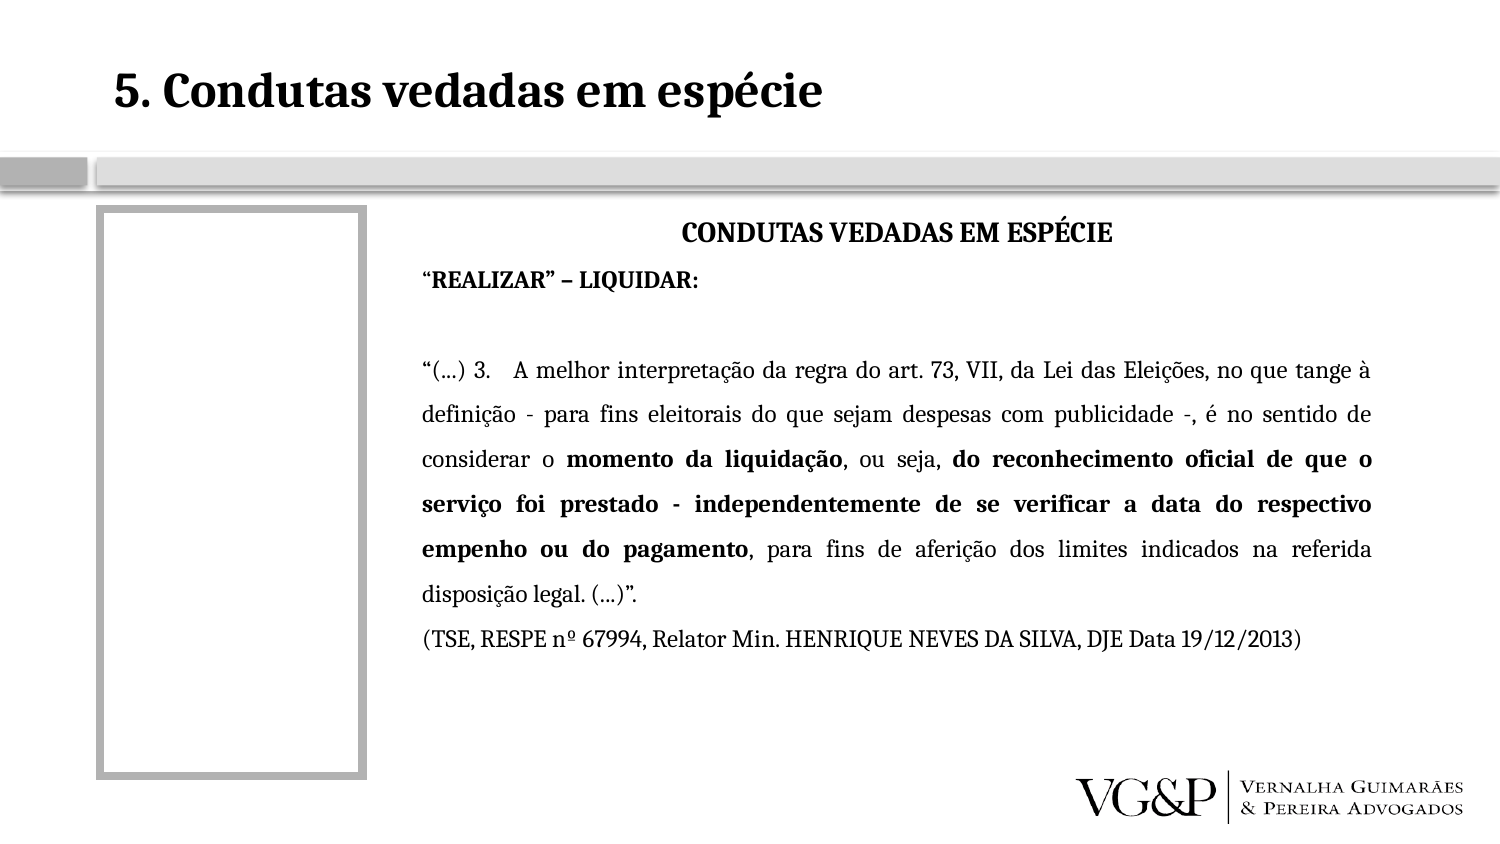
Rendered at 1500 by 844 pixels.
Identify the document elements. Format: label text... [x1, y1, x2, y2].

title 5. Condutas vedadas em espécie [99, 33, 1425, 141]
picture [1068, 765, 1471, 824]
list [96, 205, 367, 780]
text_box CONDUTAS VEDADAS EM ESPÉCIE “REALIZAR” – LIQUIDAR: “(...) 3. A melhor interpretação da regra do art. 73, VII, da Lei das Eleições, no que tange à definição - para fins eleitorais do que sejam despesas com publicidade -, é no sentido de considerar o momento da liquidação, ou seja, do reconhecimento oficial de que o serviço foi prestado - independentemente de se verificar a data do respectivo empenho ou do pagamento, para fins de aferição dos limites indicados na referida disposição legal. (...)”. (TSE, RESPE nº 67994, Relator Min. HENRIQUE NEVES DA SILVA, DJE Data 19/12/2013) [407, 188, 1388, 713]
